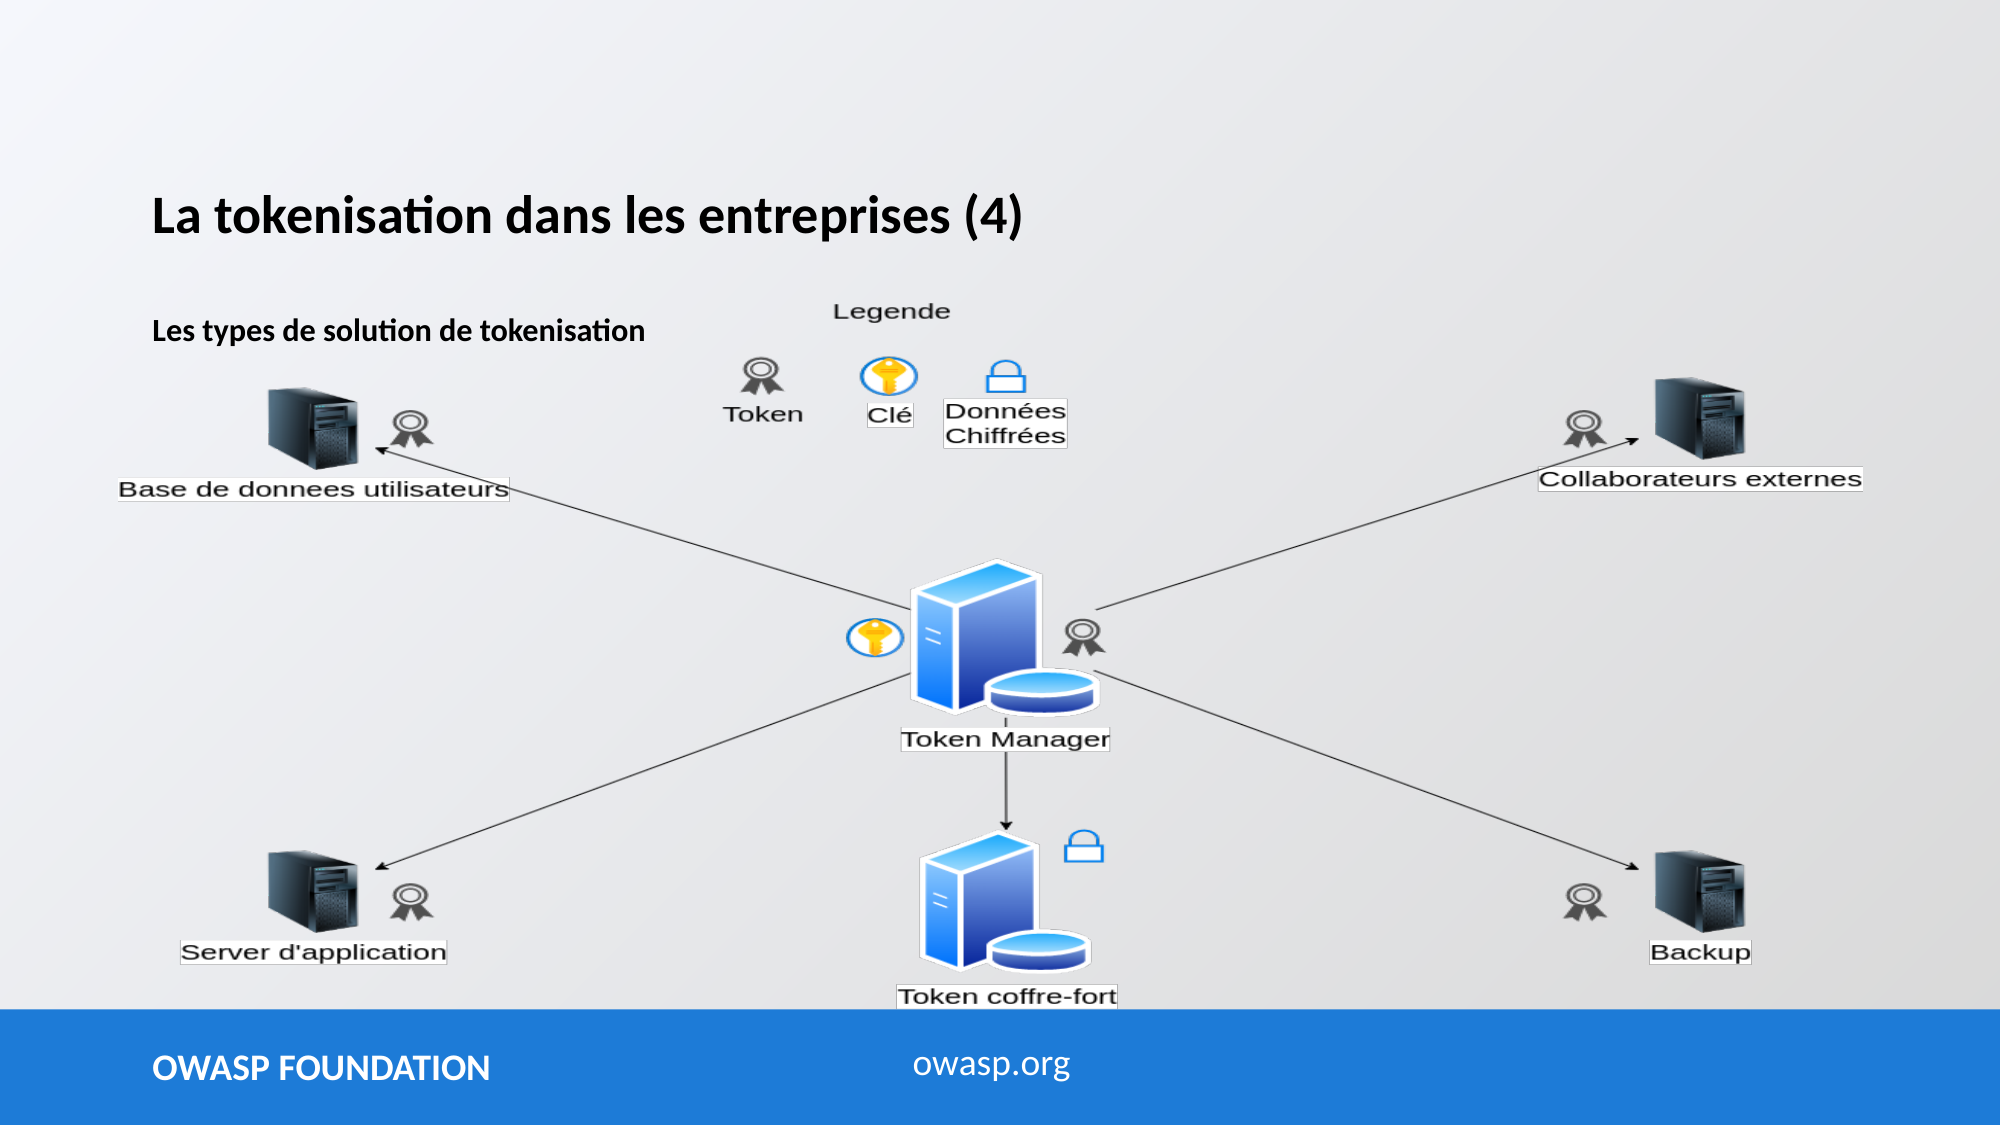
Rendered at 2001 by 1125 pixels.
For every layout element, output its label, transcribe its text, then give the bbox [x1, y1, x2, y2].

picture [118, 295, 1863, 1010]
title La tokenisation dans les entreprises (4) [137, 35, 1863, 253]
